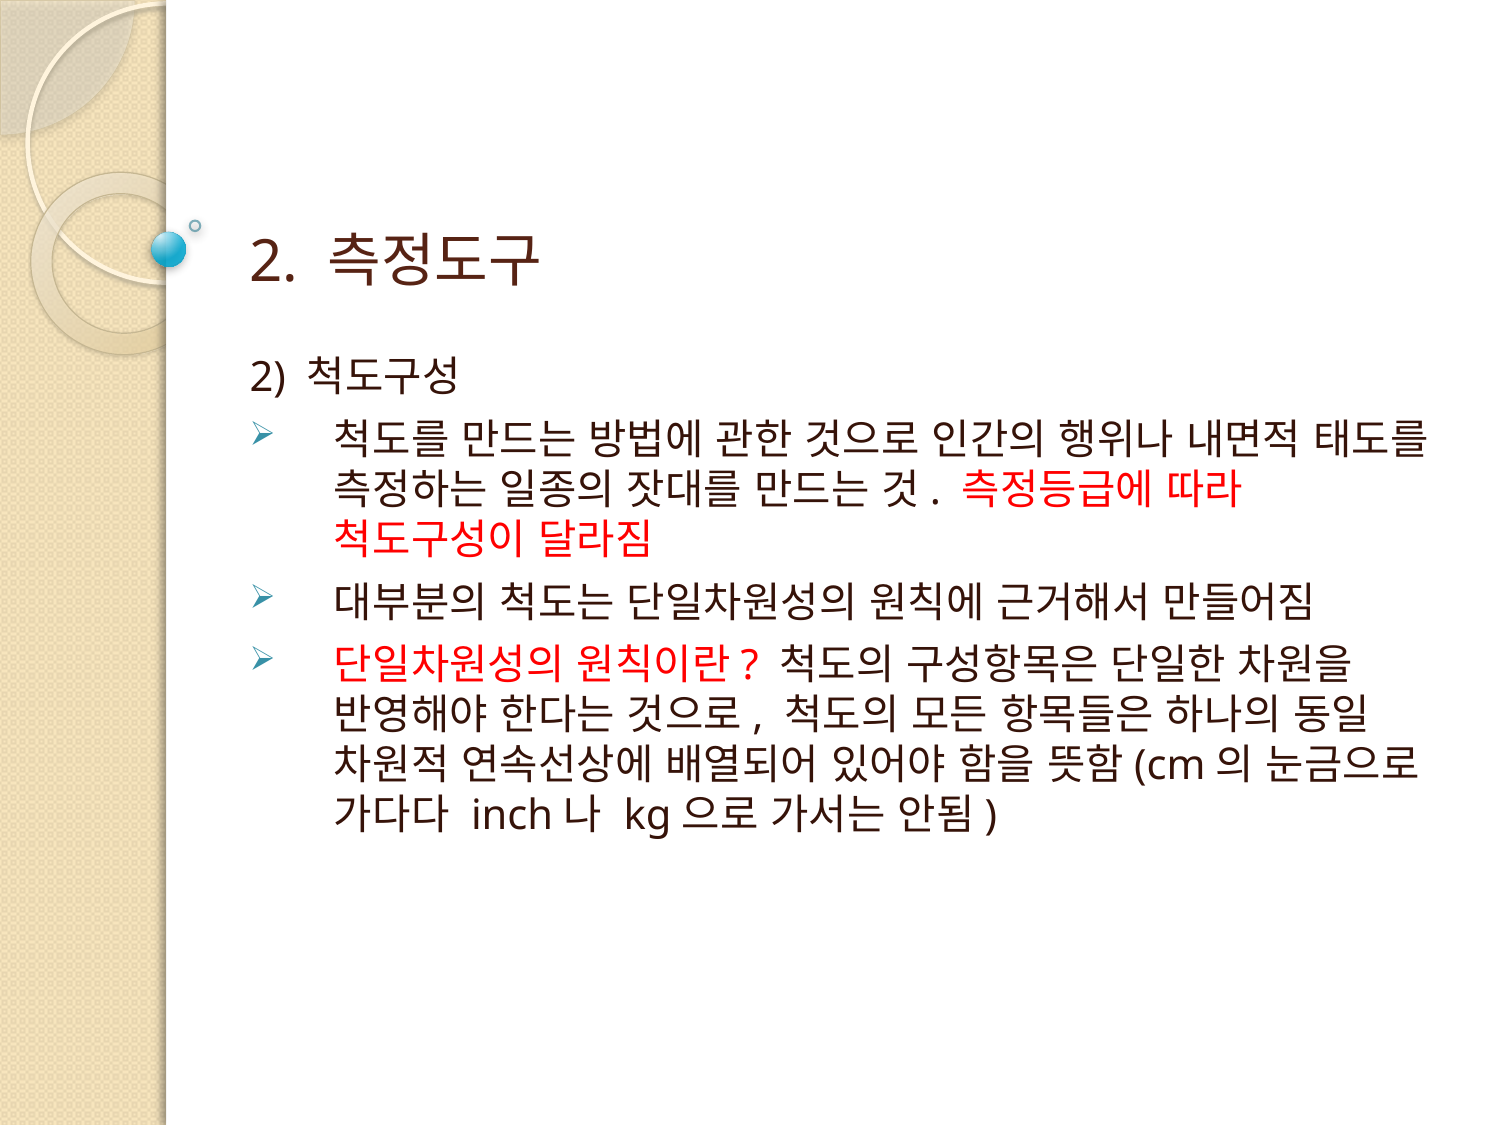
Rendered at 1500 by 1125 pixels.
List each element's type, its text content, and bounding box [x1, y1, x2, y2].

title 2. 측정도구 [234, 59, 1450, 301]
subtitle 2) 척도구성 척도를 만드는 방법에 관한 것으로 인간의 행위나 내면적 태도를 측정하는 일종의 잣대를 만드는 것. 측정등급에 따라 척도구성이 달라짐 대부분의 척도는 단일차원성의 원칙에 근거해서 만들어짐 단일차원성의 원칙이란? 척도의 구성항목은 단일한 차원을 반영해야 한다는 것으로, 척도의 모든 항목들은 하나의 동일 차원적 연속선상에 배열되어 있어야 함을 뜻함(cm의 눈금으로 가다다 inch나 kg으로 가서는 안됨) [230, 349, 1446, 1125]
